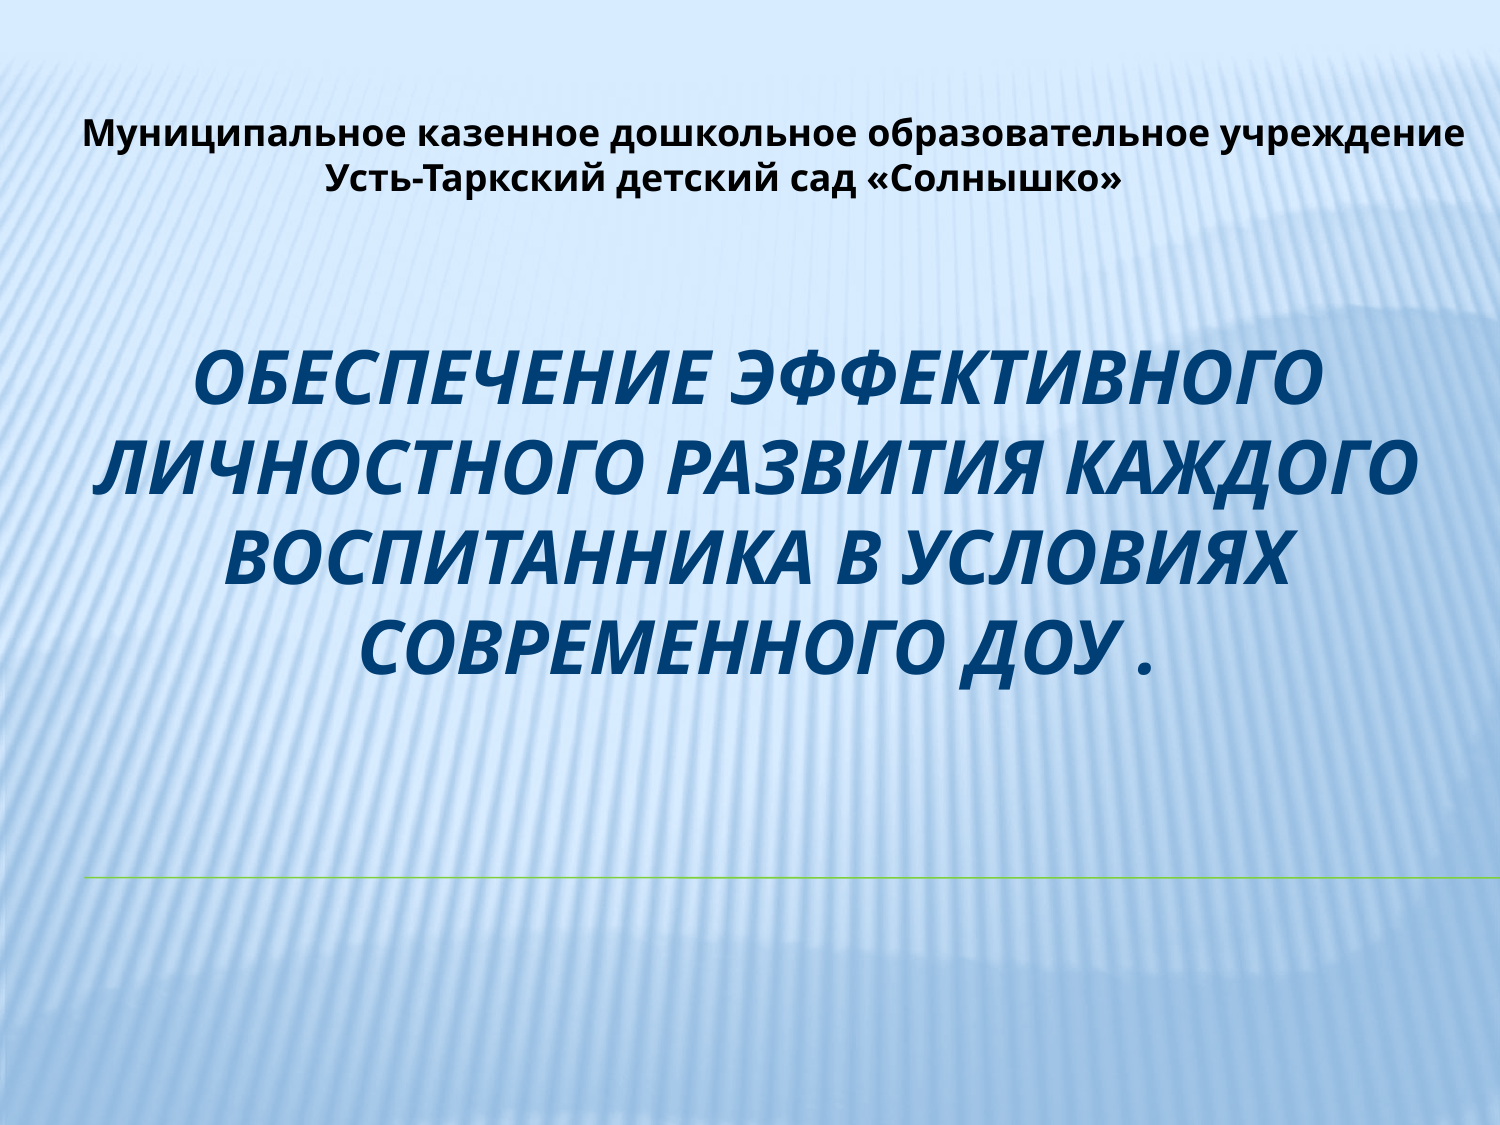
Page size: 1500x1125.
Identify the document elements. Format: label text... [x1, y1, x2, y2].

title Обеспечение эффективного личностного развития каждого воспитанника в условиях современного ДОУ . [64, 231, 1453, 787]
text_box Муниципальное казенное дошкольное образовательное учреждение Усть-Таркский детский сад «Солнышко» [66, 101, 1482, 207]
